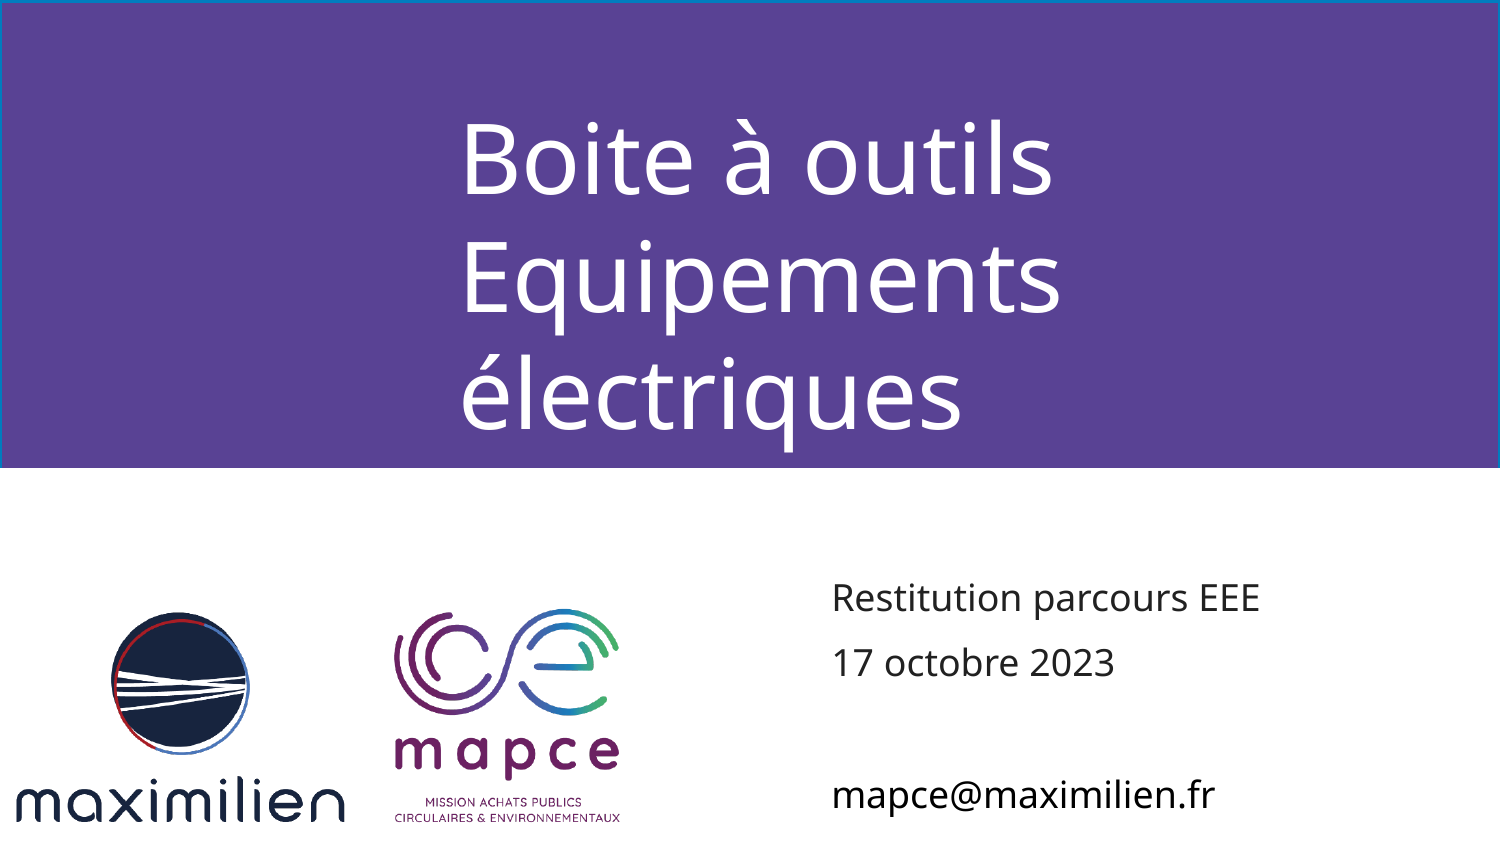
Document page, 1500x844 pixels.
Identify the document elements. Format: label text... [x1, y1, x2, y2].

text_box [0, 0, 1500, 468]
picture [0, 537, 657, 844]
text_box [0, 468, 1500, 844]
title Boite à outils Equipements électriques et électroniques [458, 81, 1500, 295]
text_box Restitution parcours EEE 17 octobre 2023 mapce@maximilien.fr [816, 566, 1500, 844]
